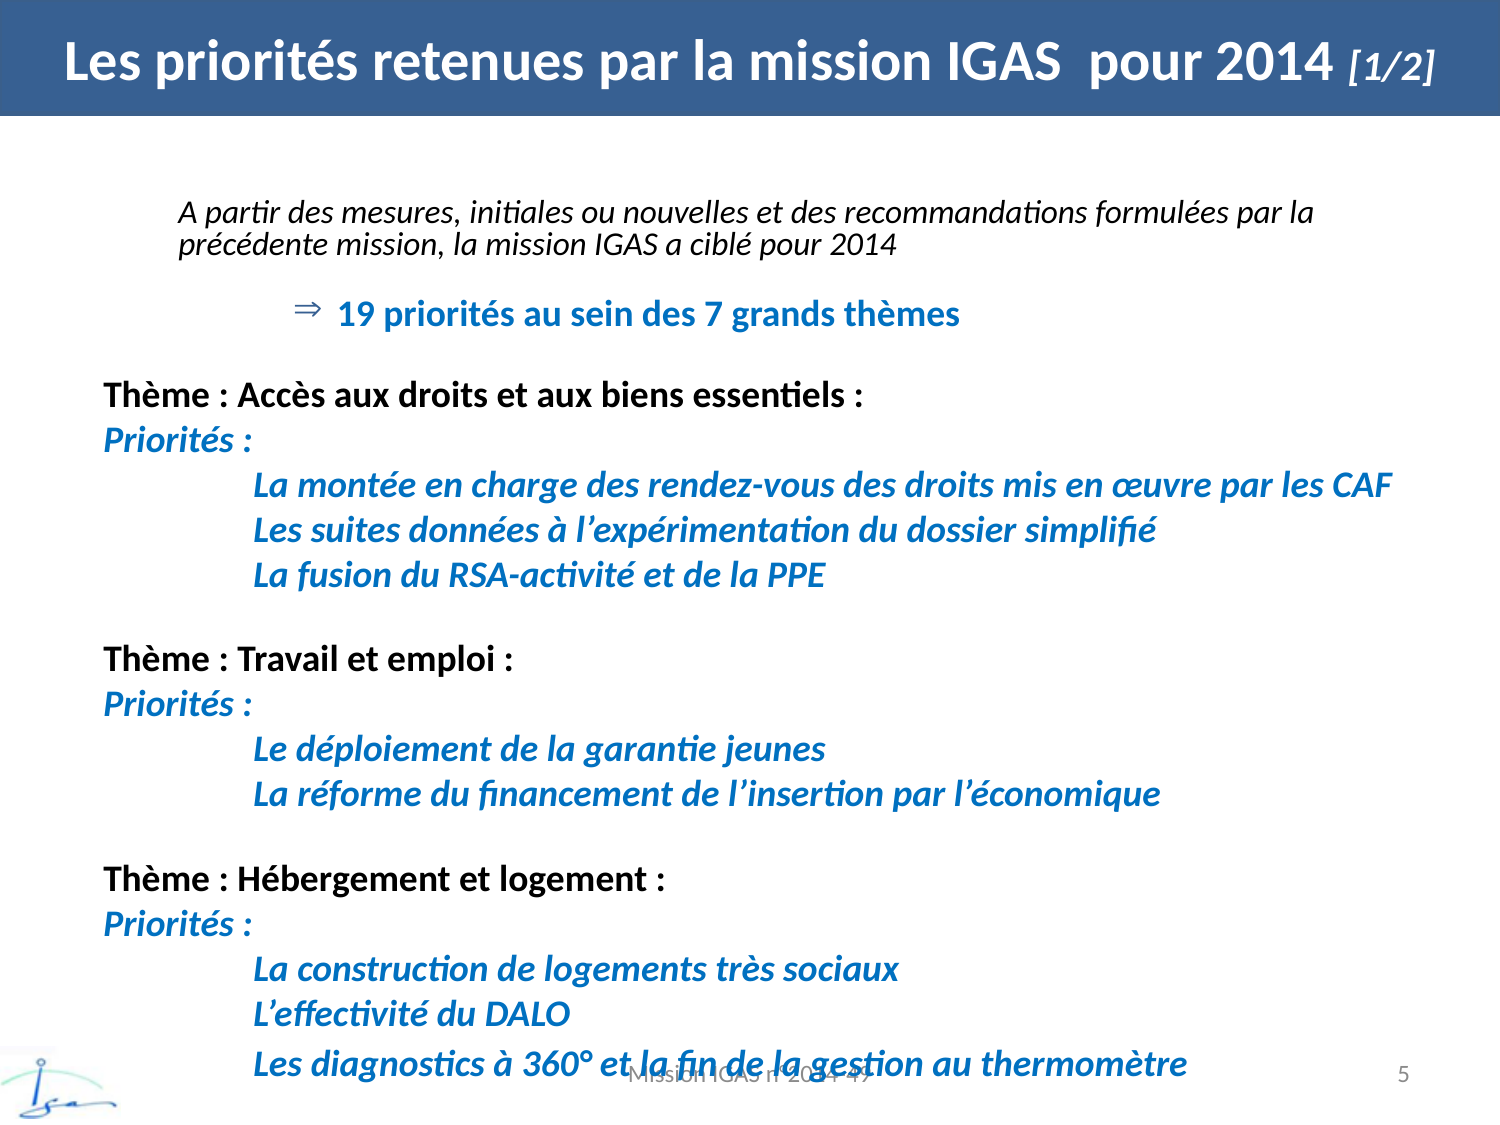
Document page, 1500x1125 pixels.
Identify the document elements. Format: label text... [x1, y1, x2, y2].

text_box Les priorités retenues par la mission IGAS pour 2014 [1/2] [0, 0, 1500, 116]
picture [0, 1046, 121, 1119]
footer Mission IGAS n°2014-49 [512, 1042, 988, 1103]
text_box A partir des mesures, initiales ou nouvelles et des recommandations formulées par la précédente mission, la mission IGAS a ciblé pour 2014 19 priorités au sein des 7 grands thèmes Thème : Accès aux droits et aux biens essentiels : Priorités : La montée en charge des rendez-vous des droits mis en œuvre par les CAF Les suites données à l’expérimentation du dossier simplifié La fusion du RSA-activité et de la PPE Thème : Travail et emploi : Priorités : Le déploiement de la garantie jeunes La réforme du financement de l’insertion par l’économique Thème : Hébergement et logement : Priorités : La construction de logements très sociaux L’effectivité du DALO Les diagnostics à 360° et la fin de la gestion au thermomètre [88, 113, 1447, 1092]
slide_number 5 [1074, 1042, 1425, 1103]
